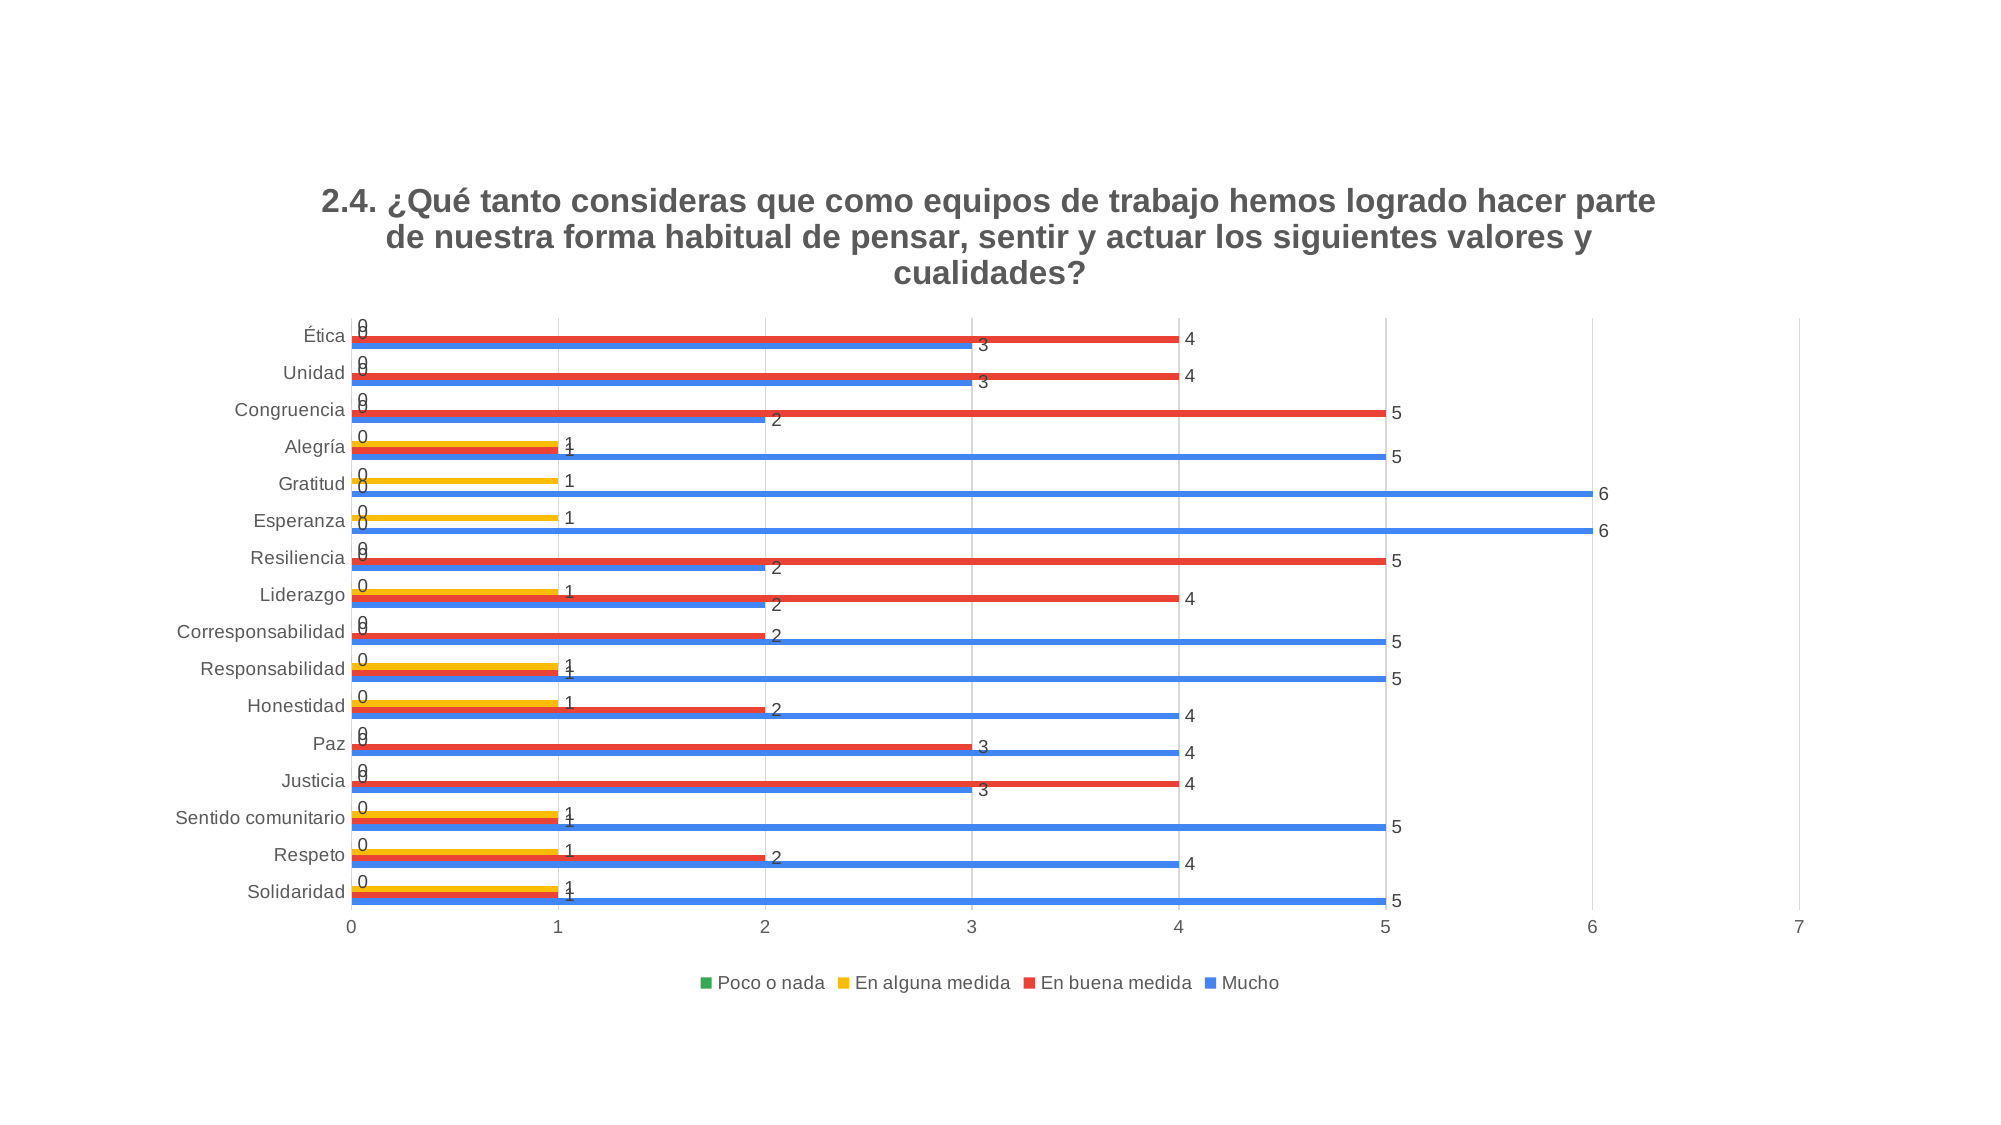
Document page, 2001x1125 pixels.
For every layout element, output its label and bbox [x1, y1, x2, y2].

chart [140, 147, 1840, 1001]
